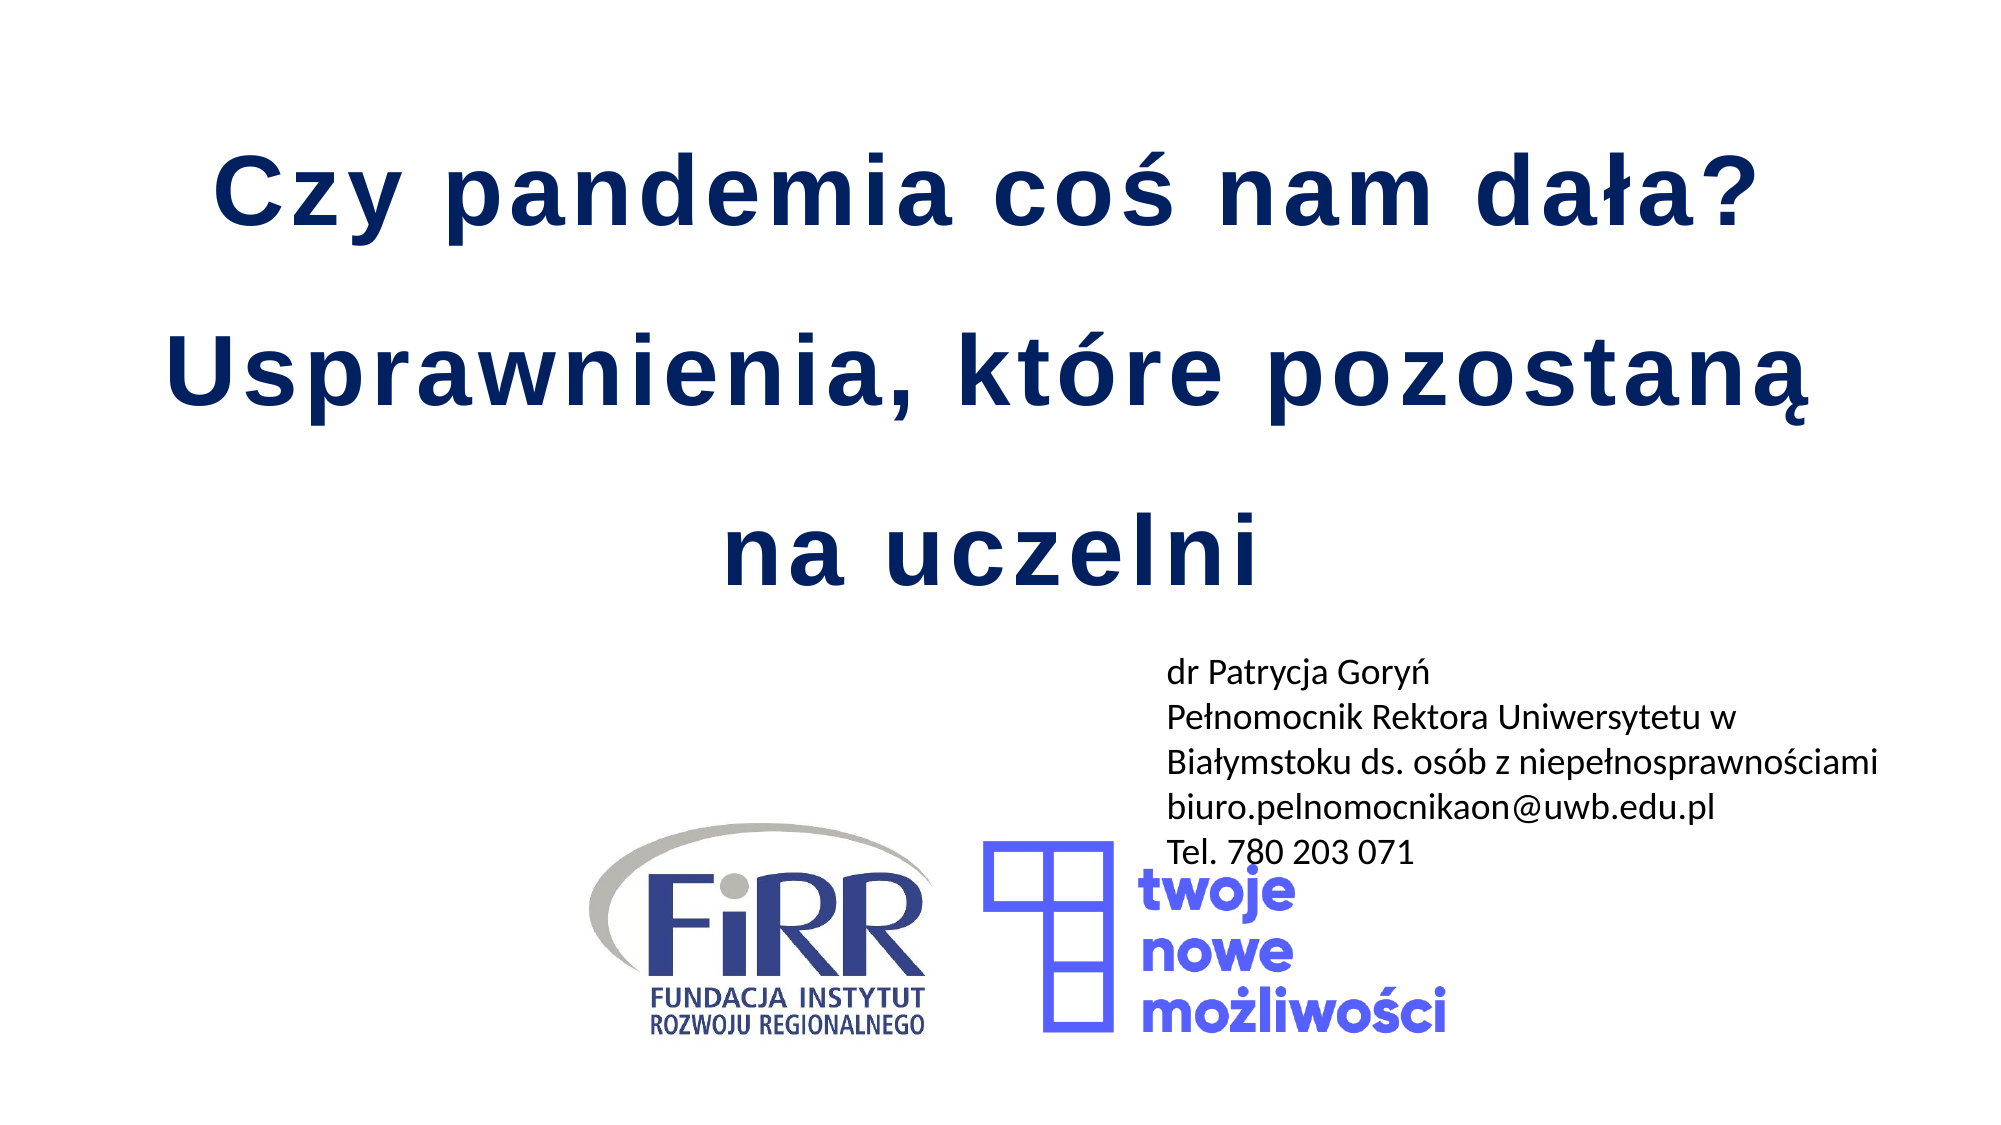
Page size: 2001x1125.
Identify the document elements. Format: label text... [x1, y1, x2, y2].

title Czy pandemia coś nam dała? Usprawnienia, które pozostaną na uczelni [84, 104, 1897, 614]
picture [572, 770, 1515, 1103]
text_box dr Patrycja Goryń Pełnomocnik Rektora Uniwersytetu w Białymstoku ds. osób z niepełnosprawnościami biuro.pelnomocnikaon@uwb.edu.pl Tel. 780 203 071 [1151, 639, 1929, 879]
